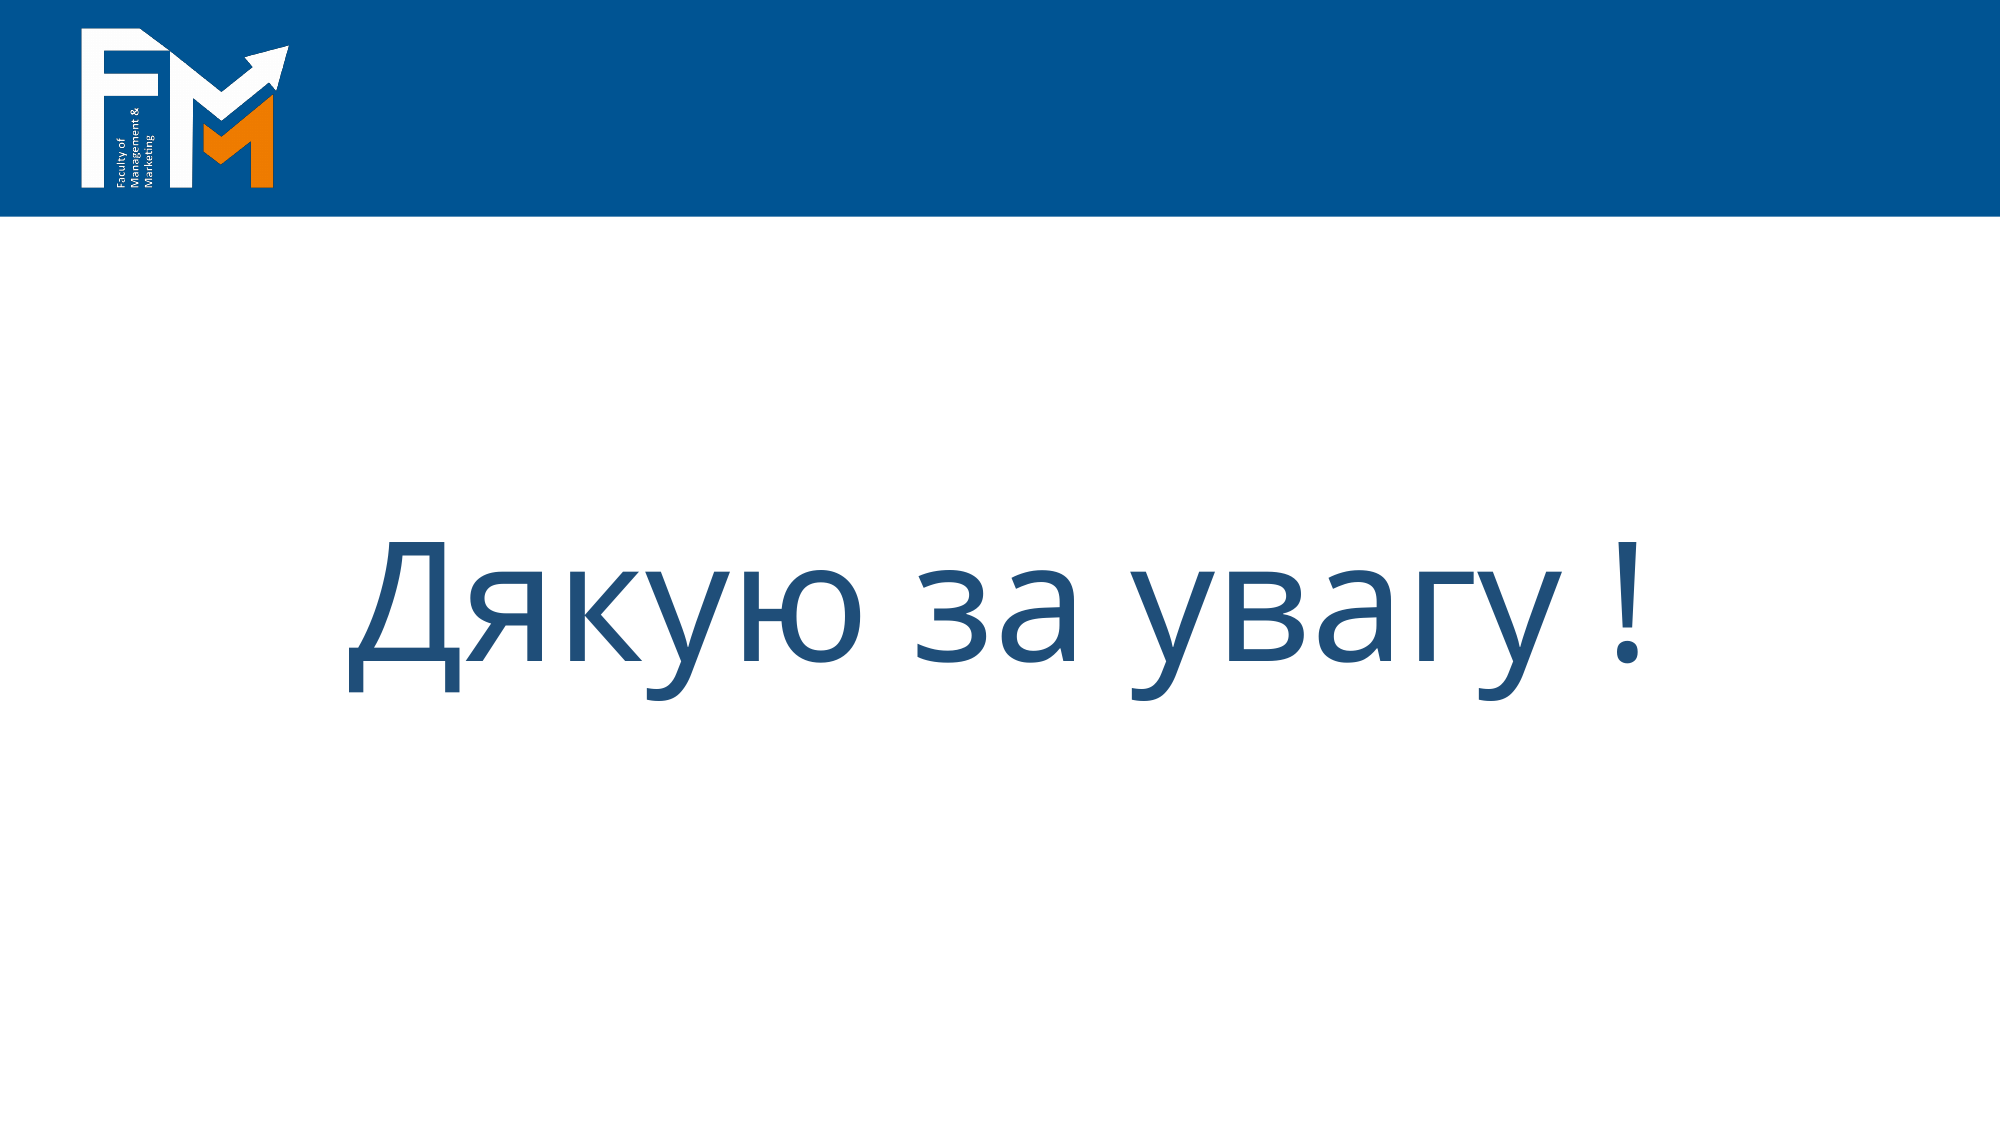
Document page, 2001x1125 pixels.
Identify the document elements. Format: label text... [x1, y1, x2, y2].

text_box Дякую за увагу ! [137, 420, 1863, 705]
picture [75, 26, 291, 192]
text_box [0, 0, 2000, 217]
